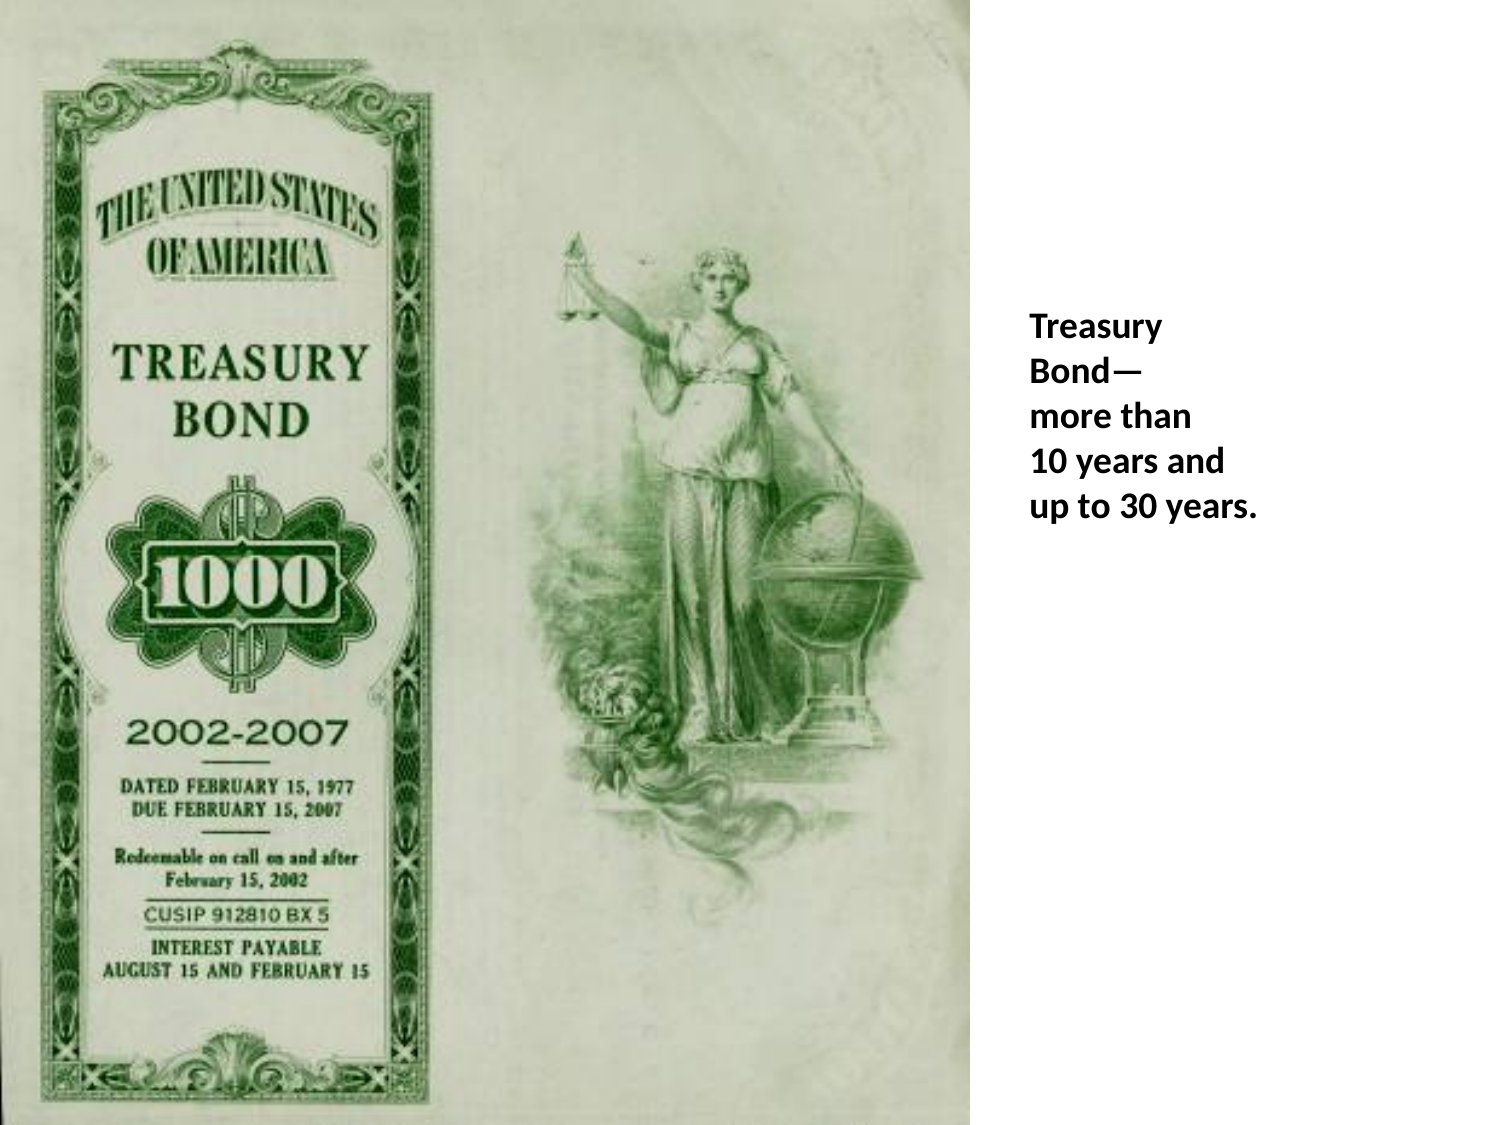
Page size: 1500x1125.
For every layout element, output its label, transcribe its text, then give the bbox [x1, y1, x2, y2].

picture [0, 0, 971, 1125]
text_box Treasury Bond— more than 10 years and up to 30 years. [1014, 293, 1400, 534]
